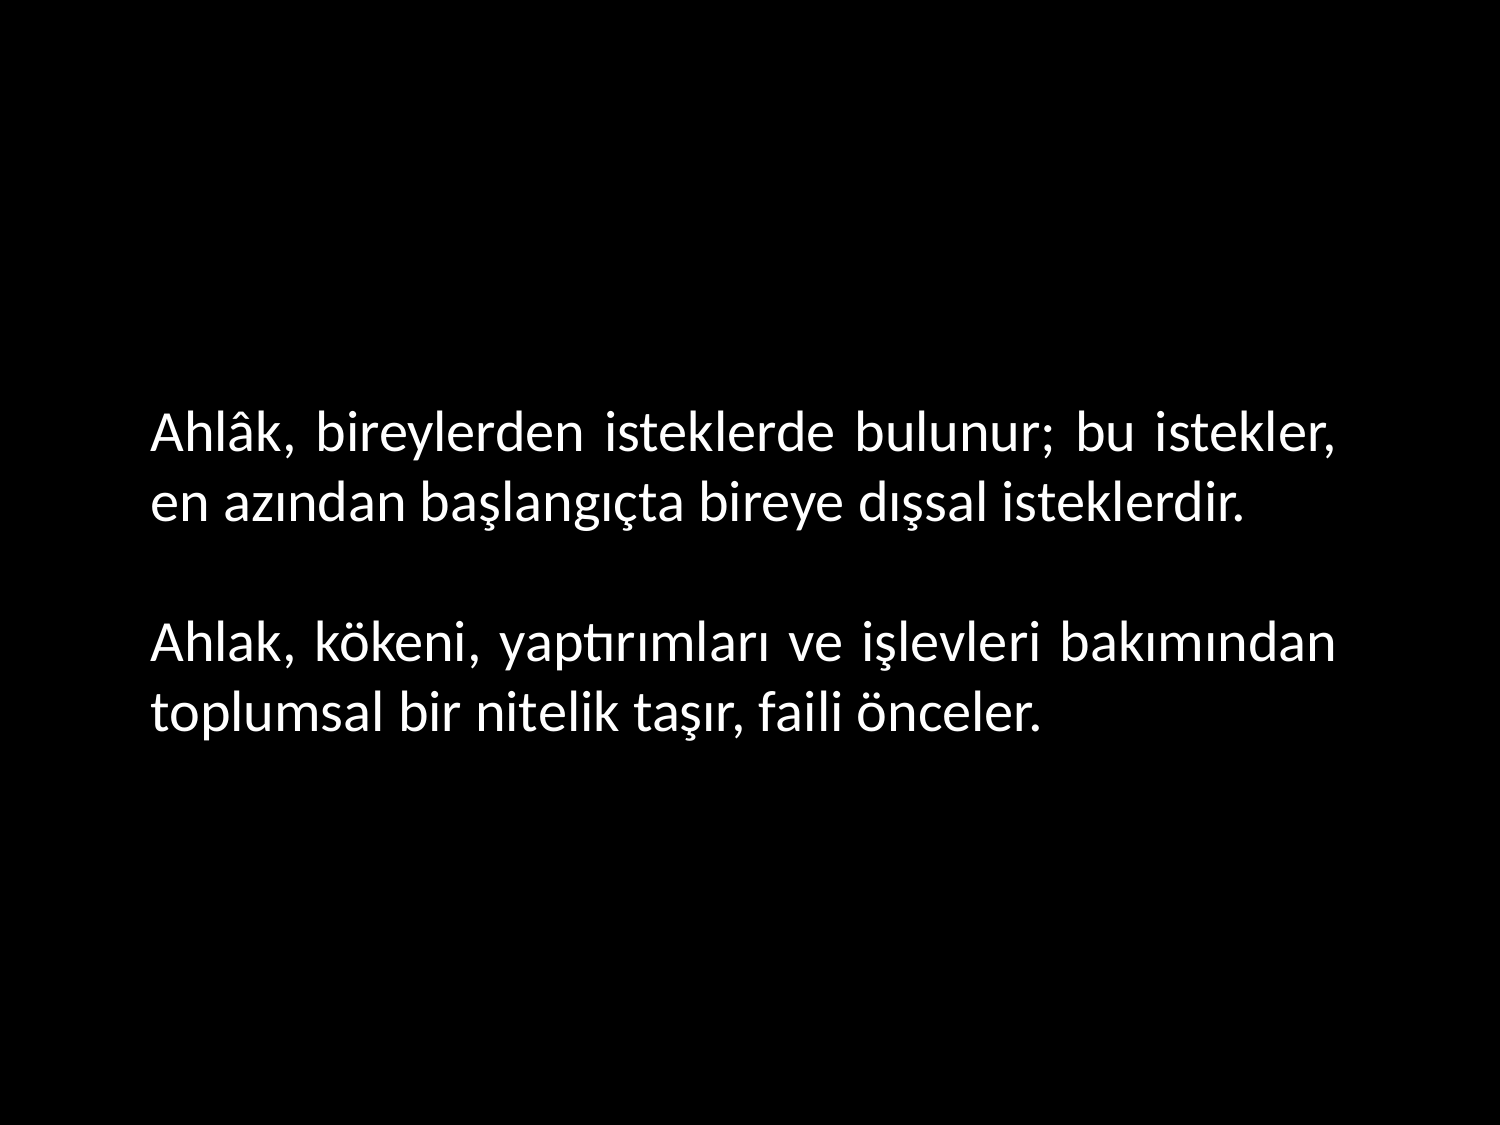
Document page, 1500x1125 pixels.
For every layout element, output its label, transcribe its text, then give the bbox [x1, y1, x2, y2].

text_box Ahlâk, bireylerden isteklerde bulunur; bu istekler, en azından başlangıçta bireye dışsal isteklerdir. Ahlak, kökeni, yaptırımları ve işlevleri bakımından toplumsal bir nitelik taşır, faili önceler. [135, 385, 1353, 750]
